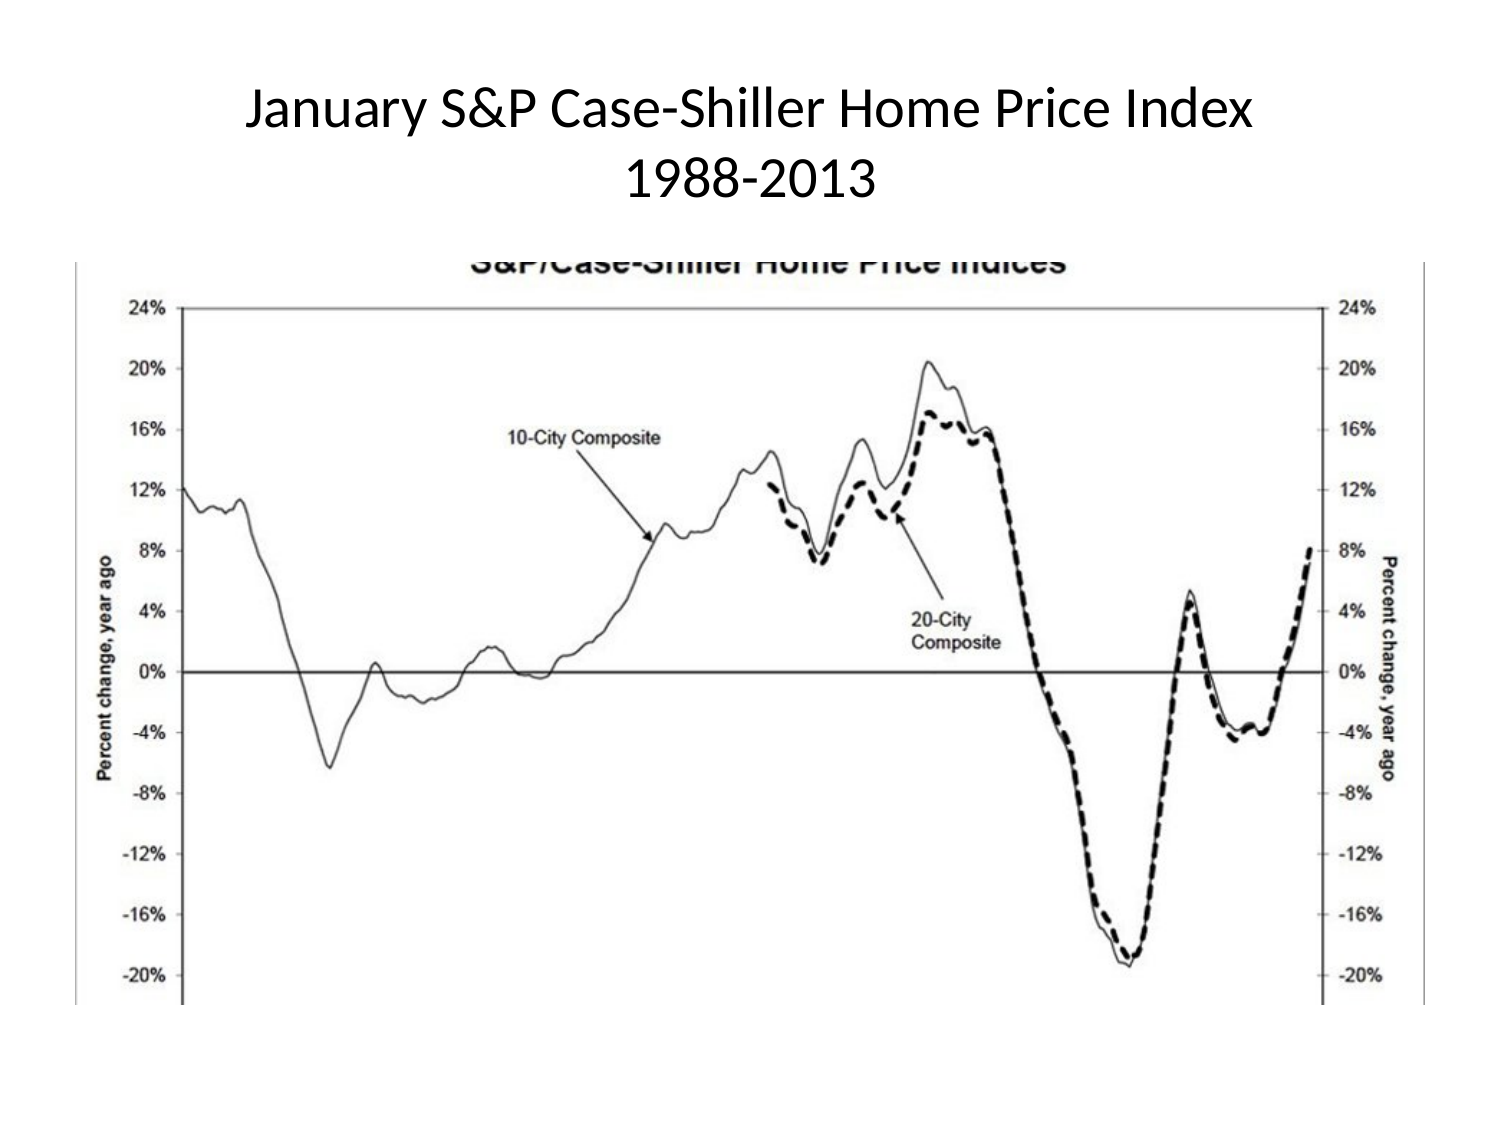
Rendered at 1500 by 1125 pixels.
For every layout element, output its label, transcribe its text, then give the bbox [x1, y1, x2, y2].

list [74, 262, 1426, 1006]
title January S&P Case-Shiller Home Price Index 1988-2013 [74, 44, 1426, 233]
